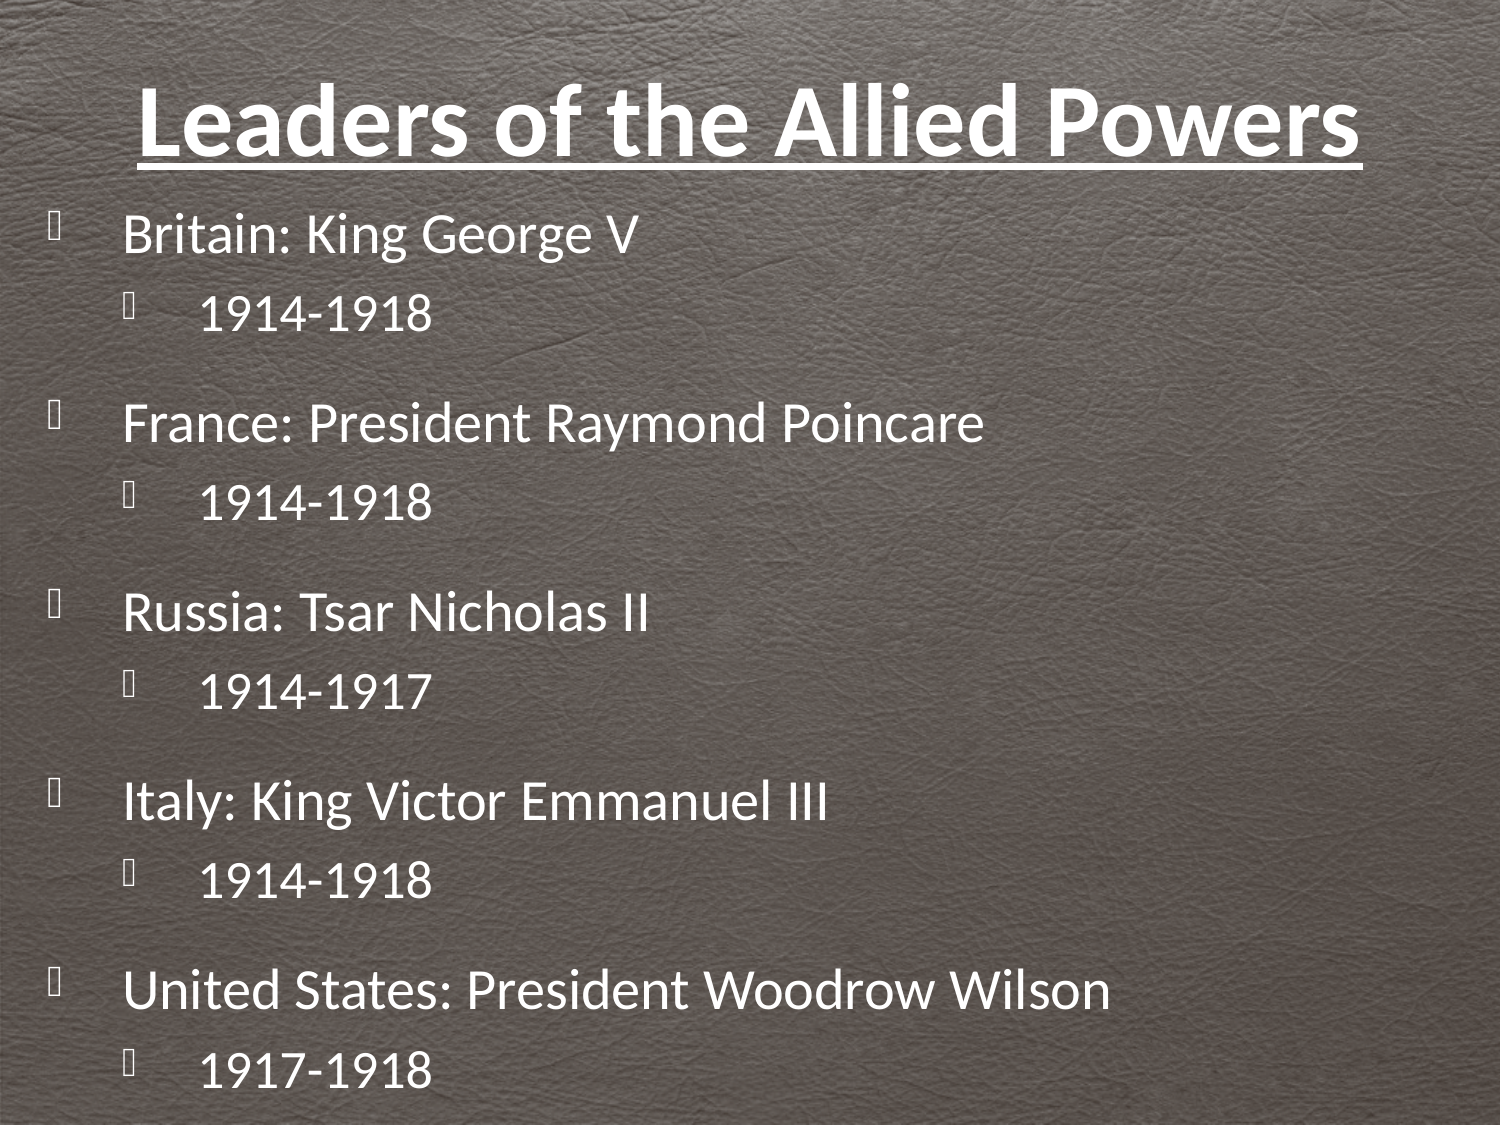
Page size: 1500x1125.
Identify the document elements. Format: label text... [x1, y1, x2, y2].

title Leaders of the Allied Powers [81, 2, 1419, 185]
list Britain: King George V 1914-1918 France: President Raymond Poincare 1914-1918 Russia: Tsar Nicholas II 1914-1917 Italy: King Victor Emmanuel III 1914-1918 United States: President Woodrow Wilson 1917-1918 [32, 187, 1479, 1107]
